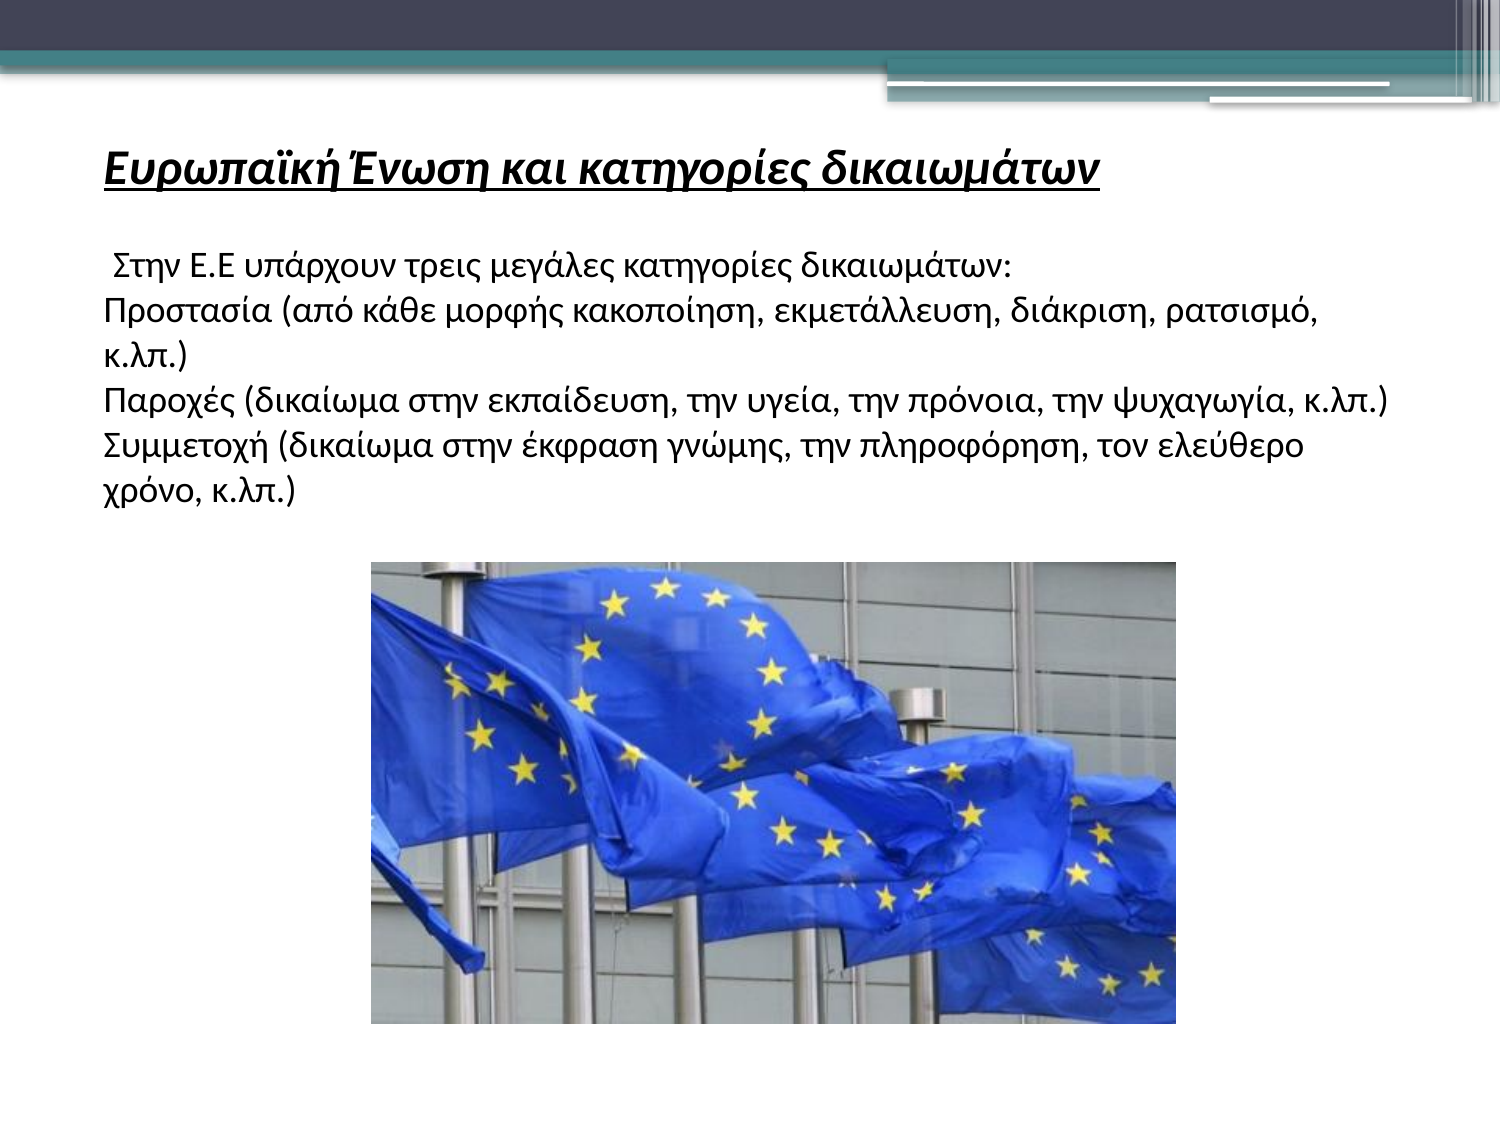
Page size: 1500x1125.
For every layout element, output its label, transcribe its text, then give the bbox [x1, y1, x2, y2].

text_box Ευρωπαϊκή Ένωση και κατηγορίες δικαιωμάτων Στην Ε.Ε υπάρχουν τρεις μεγάλες κατηγορίες δικαιωμάτων: Προστασία (από κάθε μορφής κακοποίηση, εκμετάλλευση, διάκριση, ρατσισμό, κ.λπ.) Παροχές (δικαίωμα στην εκπαίδευση, την υγεία, την πρόνοια, την ψυχαγωγία, κ.λπ.) Συμμετοχή (δικαίωμα στην έκφραση γνώμης, την πληροφόρηση, τον ελεύθερο χρόνο, κ.λπ.) [88, 127, 1412, 518]
picture [371, 562, 1176, 1025]
